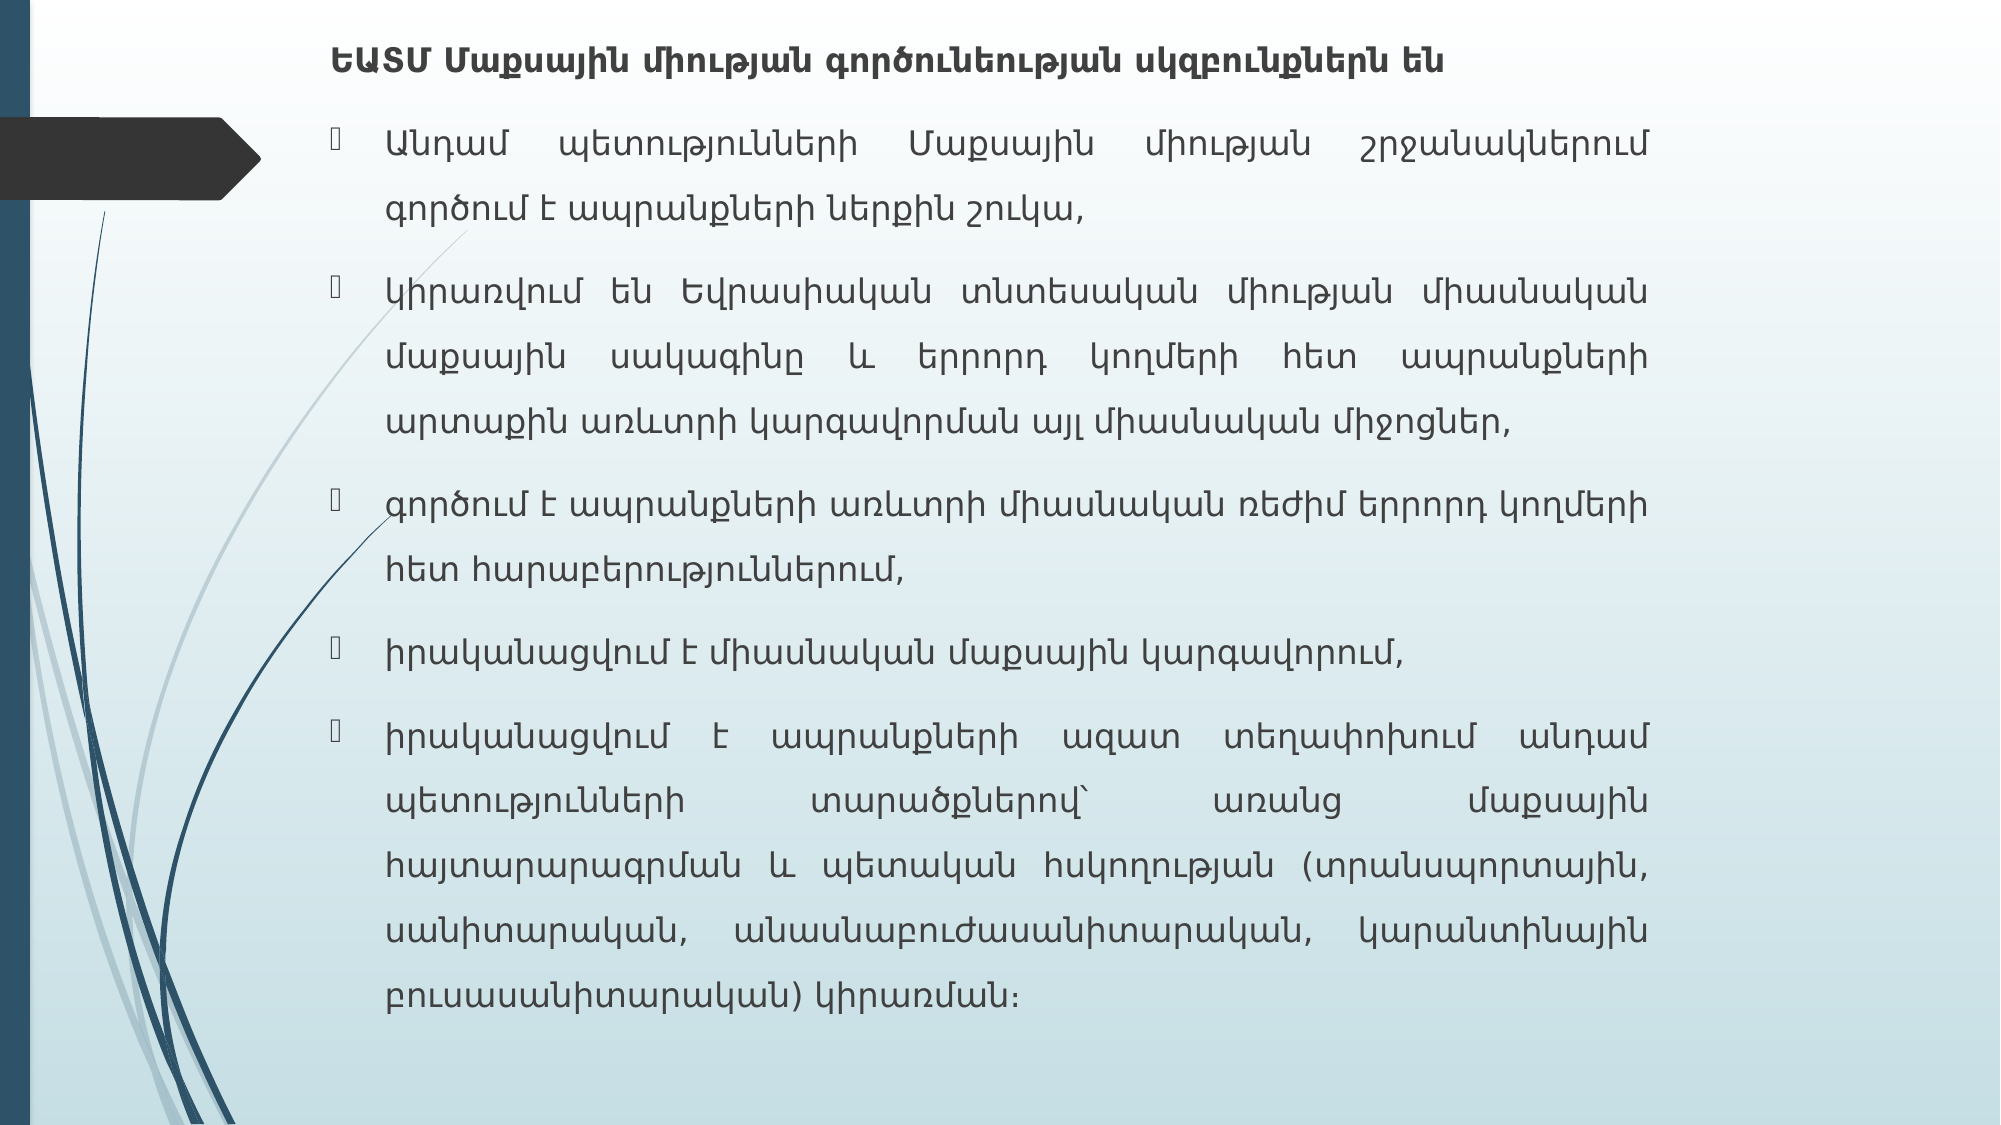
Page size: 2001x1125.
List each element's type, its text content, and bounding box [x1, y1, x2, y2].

list ԵԱՏՄ Մաքսային միության գործունեության սկզբունքներն են Անդամ պետությունների Մաքսային միության շրջանակներում գործում է ապրանքների ներքին շուկա, կիրառվում են Եվրասիական տնտեսական միության միասնական մաքսային սակագինը և երրորդ կողմերի հետ ապրանքների արտաքին առևտրի կարգավորման այլ միասնական միջոցներ, գործում է ապրանքների առևտրի միասնական ռեժիմ երրորդ կողմերի հետ հարաբերություններում, իրականացվում է միասնական մաքսային կարգավորում, իրականացվում է ապրանքների ազատ տեղափոխում անդամ պետությունների տարածքներով՝ առանց մաքսային հայտարարագրման և պետական հսկողության (տրանսպորտային, սանիտարական, անասնաբուժասանիտարական, կարանտինային բուսասանիտարական) կիրառման։ [314, 30, 1665, 1038]
